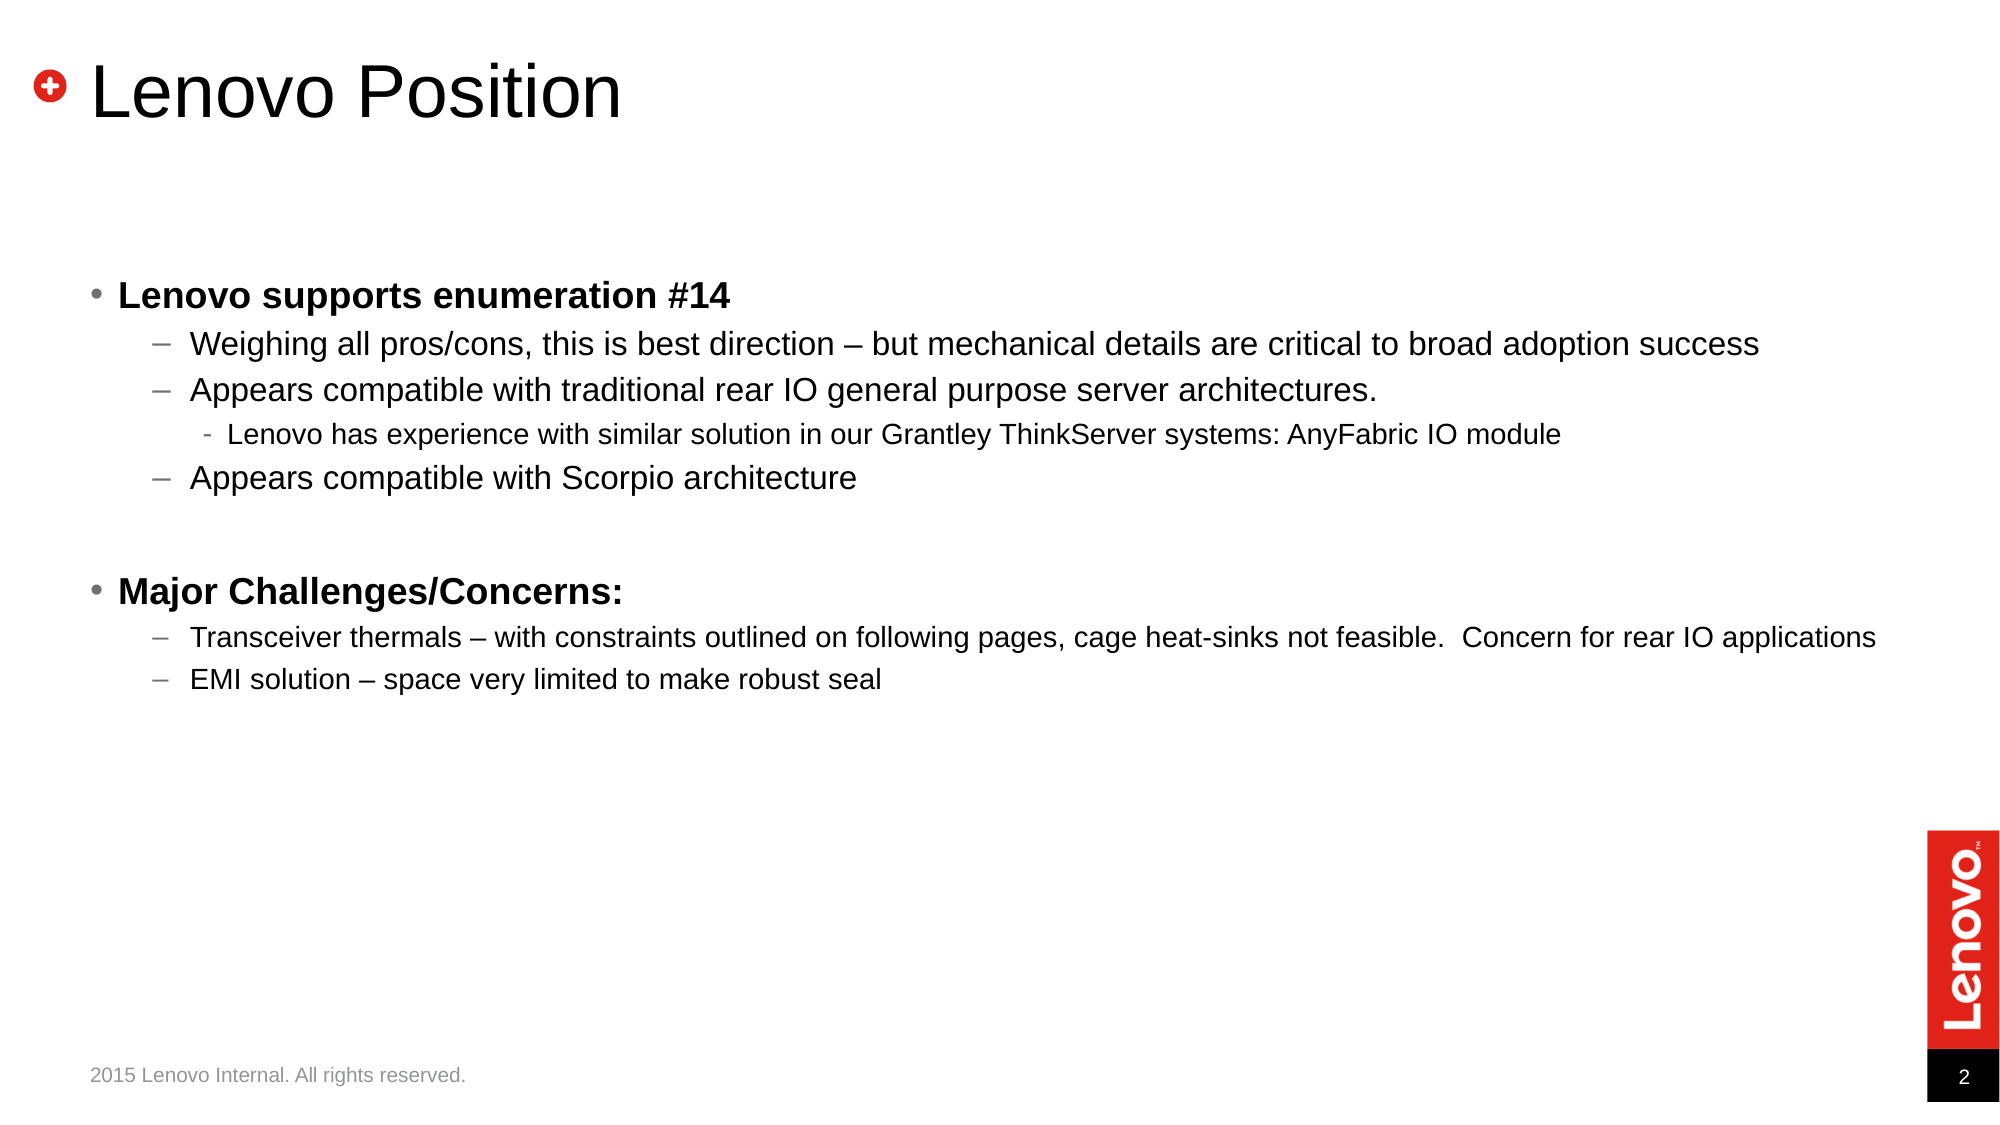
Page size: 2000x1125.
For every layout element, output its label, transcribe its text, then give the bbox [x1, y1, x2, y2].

title Lenovo Position [90, 45, 1907, 131]
footer 2015 Lenovo Internal. All rights reserved. [90, 1061, 486, 1088]
picture [1928, 831, 1999, 1049]
list Lenovo supports enumeration #14 Weighing all pros/cons, this is best direction – but mechanical details are critical to broad adoption success Appears compatible with traditional rear IO general purpose server architectures. Lenovo has experience with similar solution in our Grantley ThinkServer systems: AnyFabric IO module Appears compatible with Scorpio architecture Major Challenges/Concerns: Transceiver thermals – with constraints outlined on following pages, cage heat-sinks not feasible. Concern for rear IO applications EMI solution – space very limited to make robust seal [90, 275, 1907, 1049]
